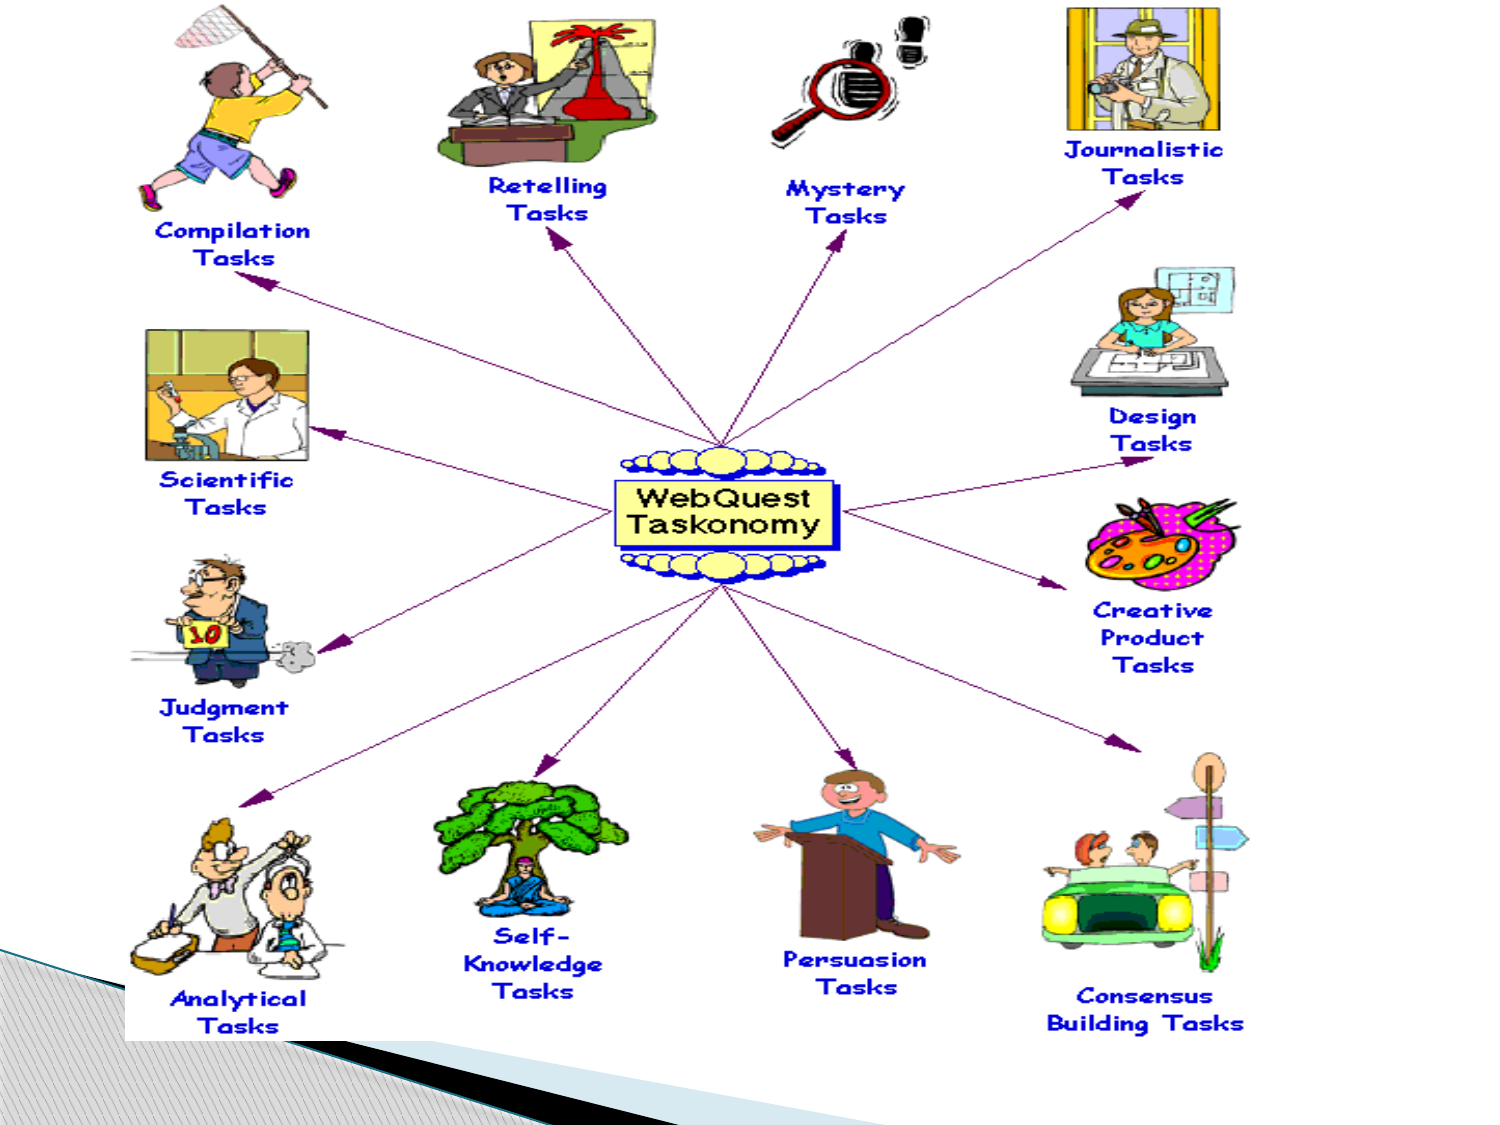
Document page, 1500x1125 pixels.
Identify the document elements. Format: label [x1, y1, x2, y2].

list [124, 0, 1438, 1041]
